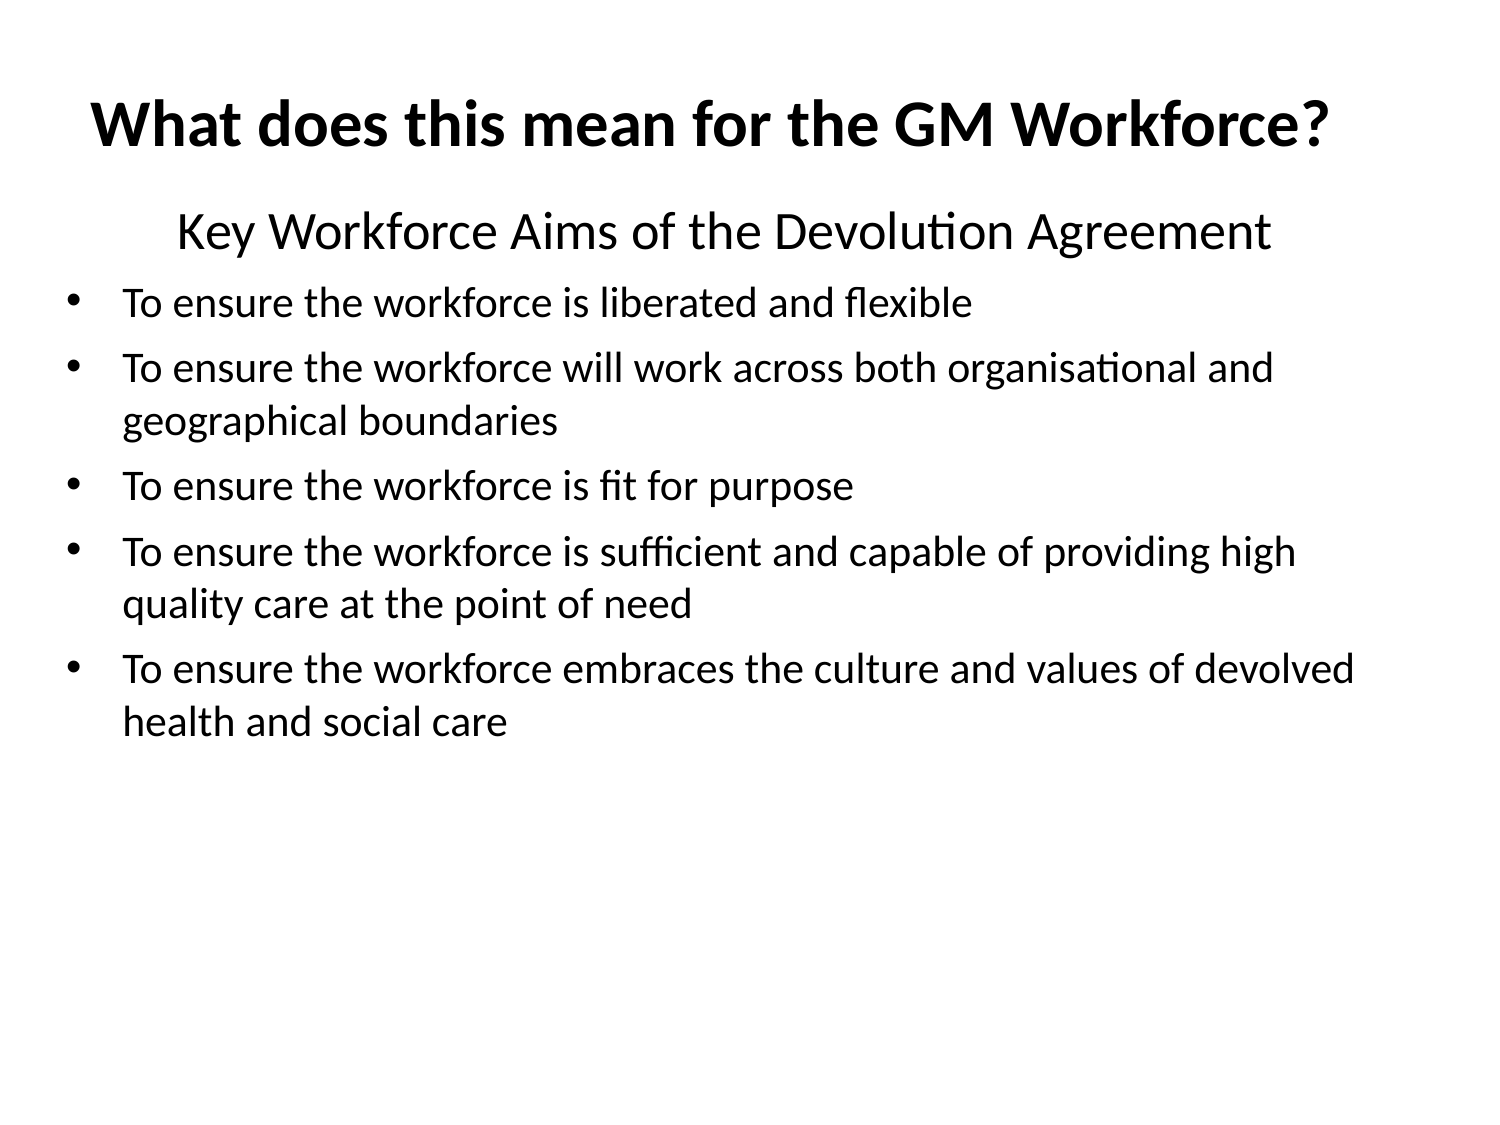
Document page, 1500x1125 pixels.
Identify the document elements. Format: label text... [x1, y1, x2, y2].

list Key Workforce Aims of the Devolution Agreement To ensure the workforce is liberated and flexible To ensure the workforce will work across both organisational and geographical boundaries To ensure the workforce is fit for purpose To ensure the workforce is sufficient and capable of providing high quality care at the point of need To ensure the workforce embraces the culture and values of devolved health and social care [51, 188, 1402, 1094]
text_box What does this mean for the GM Workforce? [76, 72, 1478, 168]
